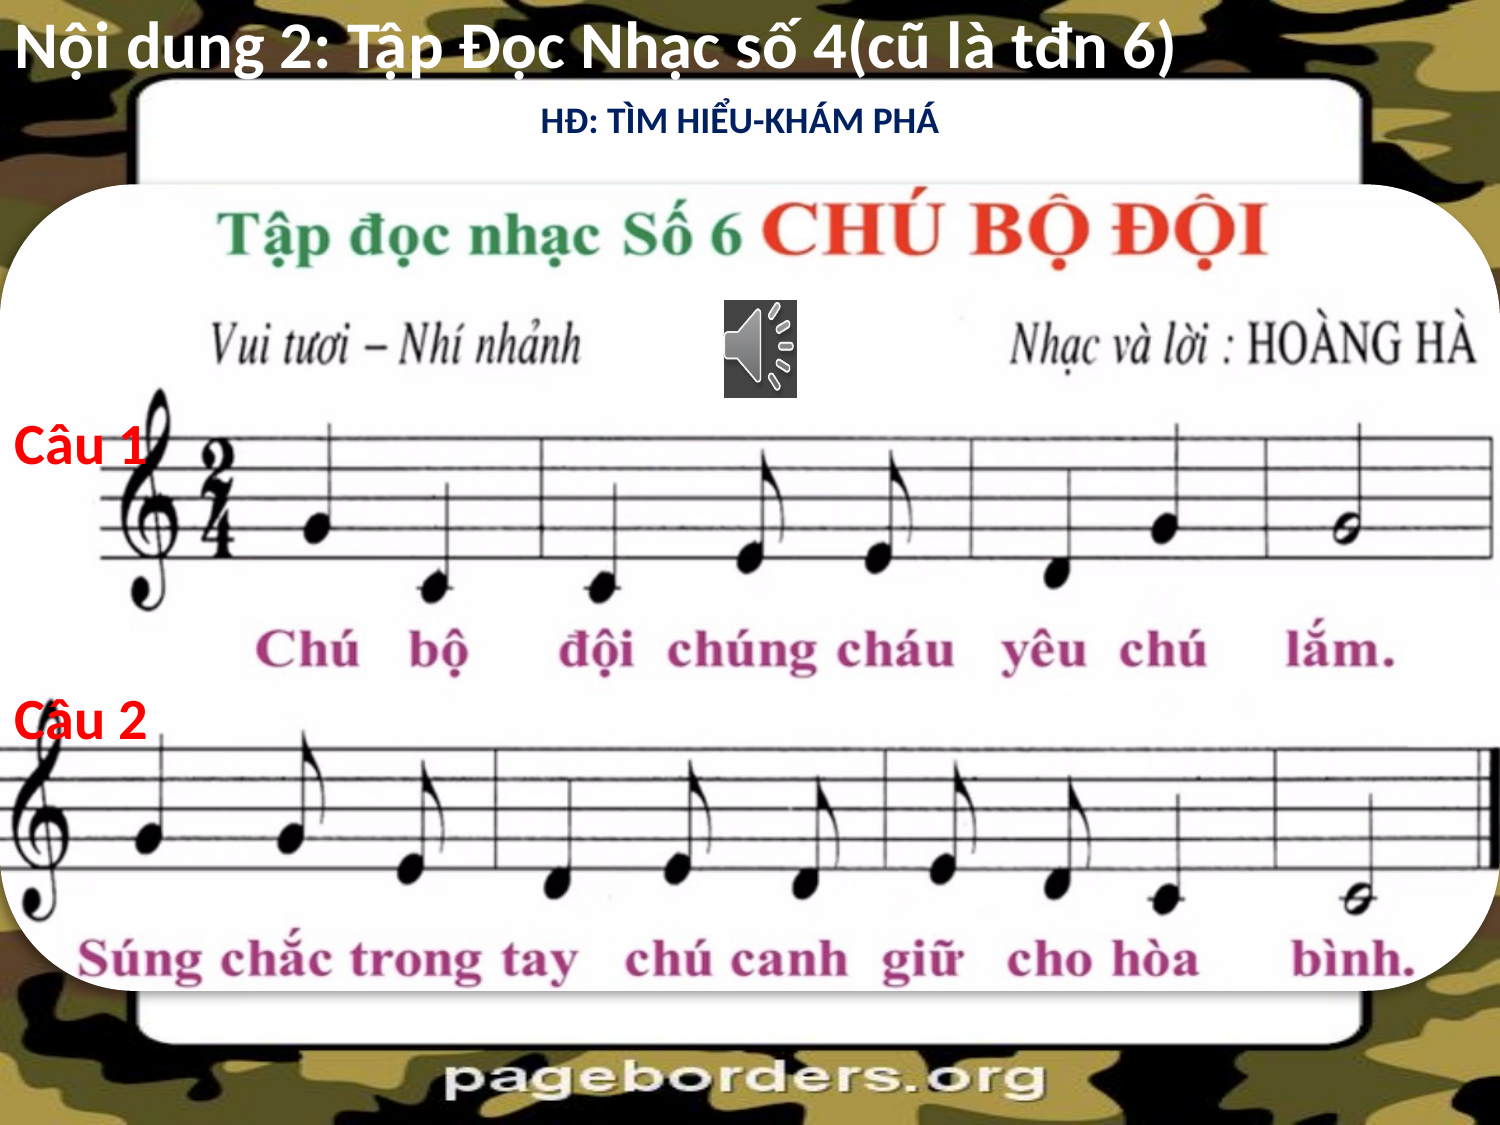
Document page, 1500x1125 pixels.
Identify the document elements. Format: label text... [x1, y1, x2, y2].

text_box Nội dung 2: Tập Đọc Nhạc số 4(cũ là tđn 6) [0, 0, 1424, 90]
text_box HĐ: TÌM HIỂU-KHÁM PHÁ [525, 88, 1010, 149]
picture [0, 0, 1500, 1125]
